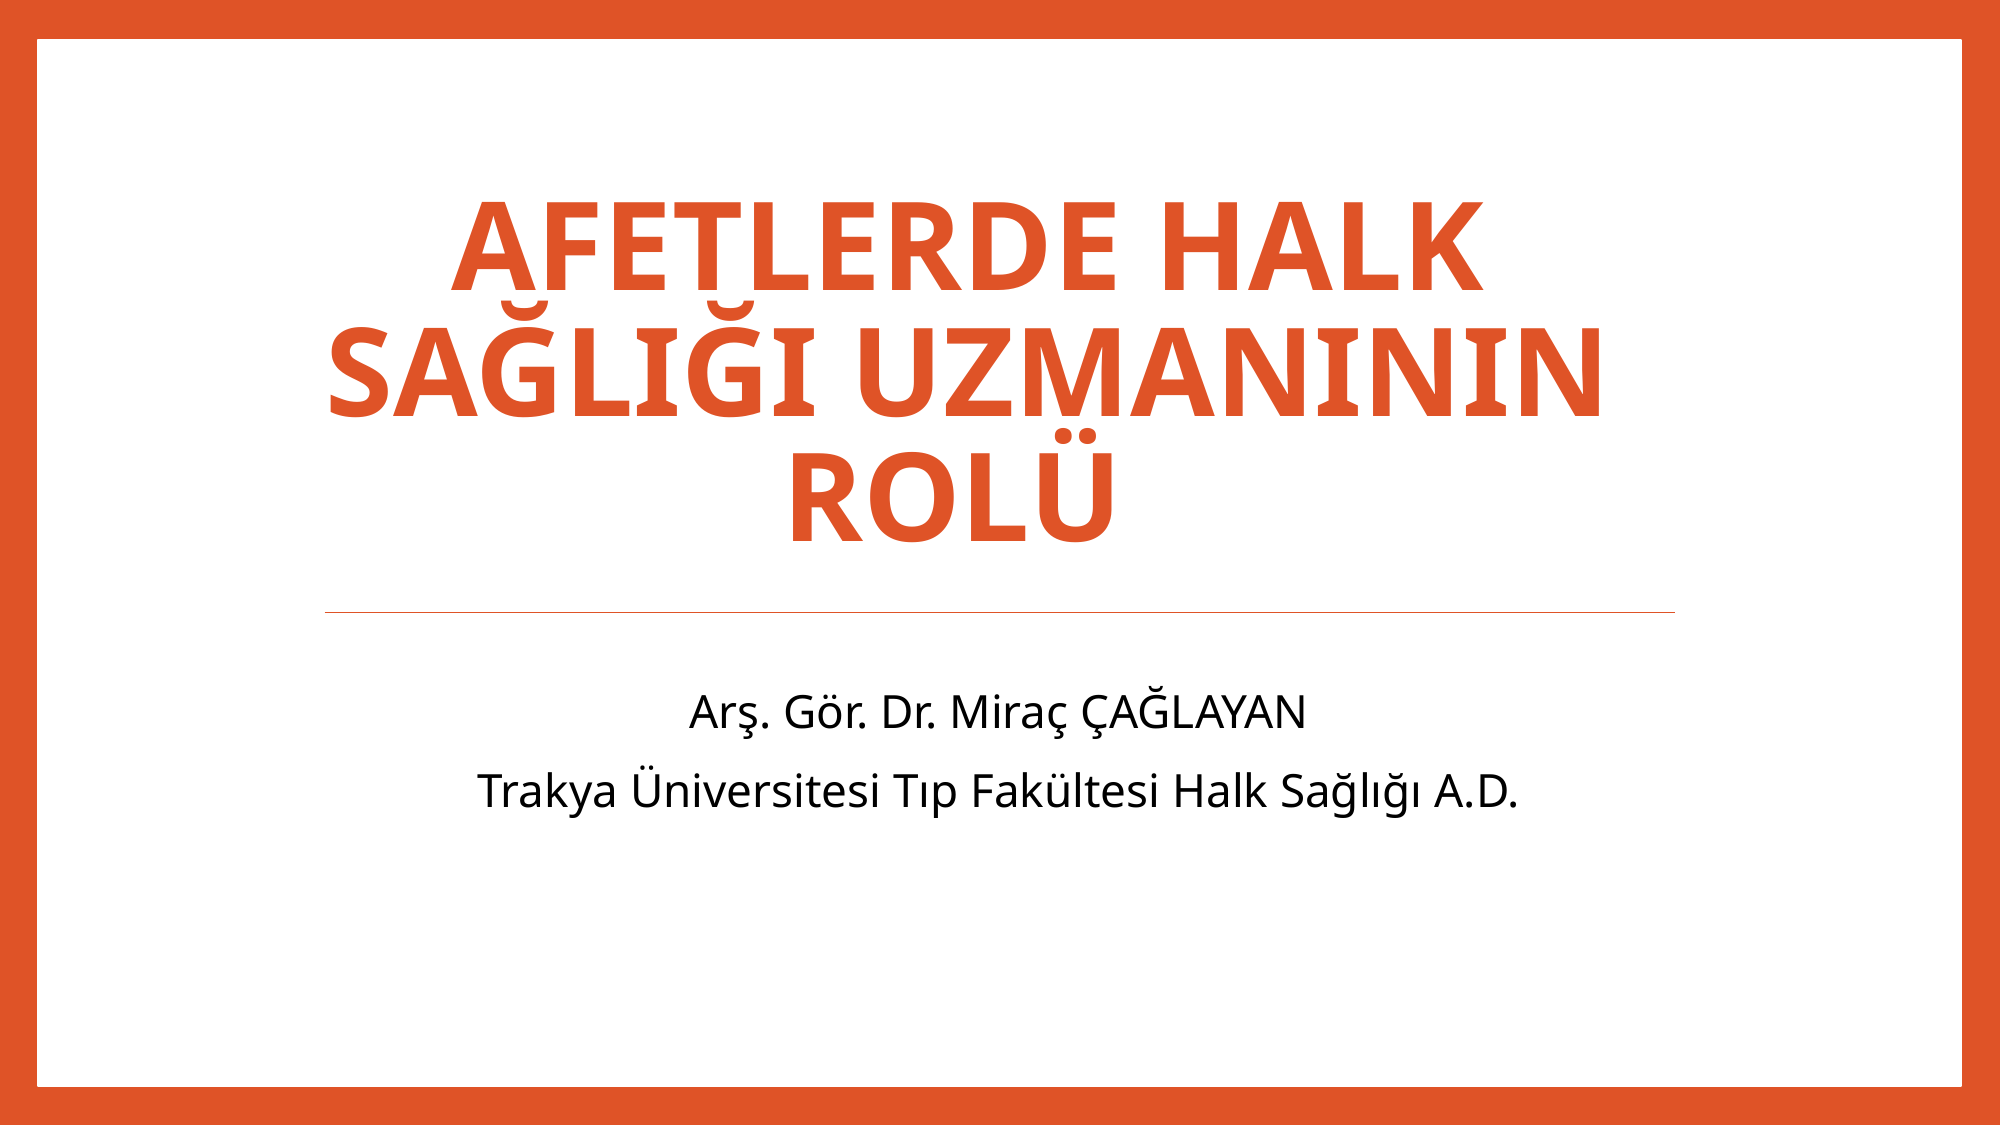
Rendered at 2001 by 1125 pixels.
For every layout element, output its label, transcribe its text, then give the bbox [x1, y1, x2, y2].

subtitle Arş. Gör. Dr. Miraç ÇAĞLAYAN Trakya Üniversitesi Tıp Fakültesi Halk Sağlığı A.D. [280, 681, 1719, 910]
title Afetlerde Halk Sağlığı Uzmanının Rolü [218, 182, 1719, 575]
